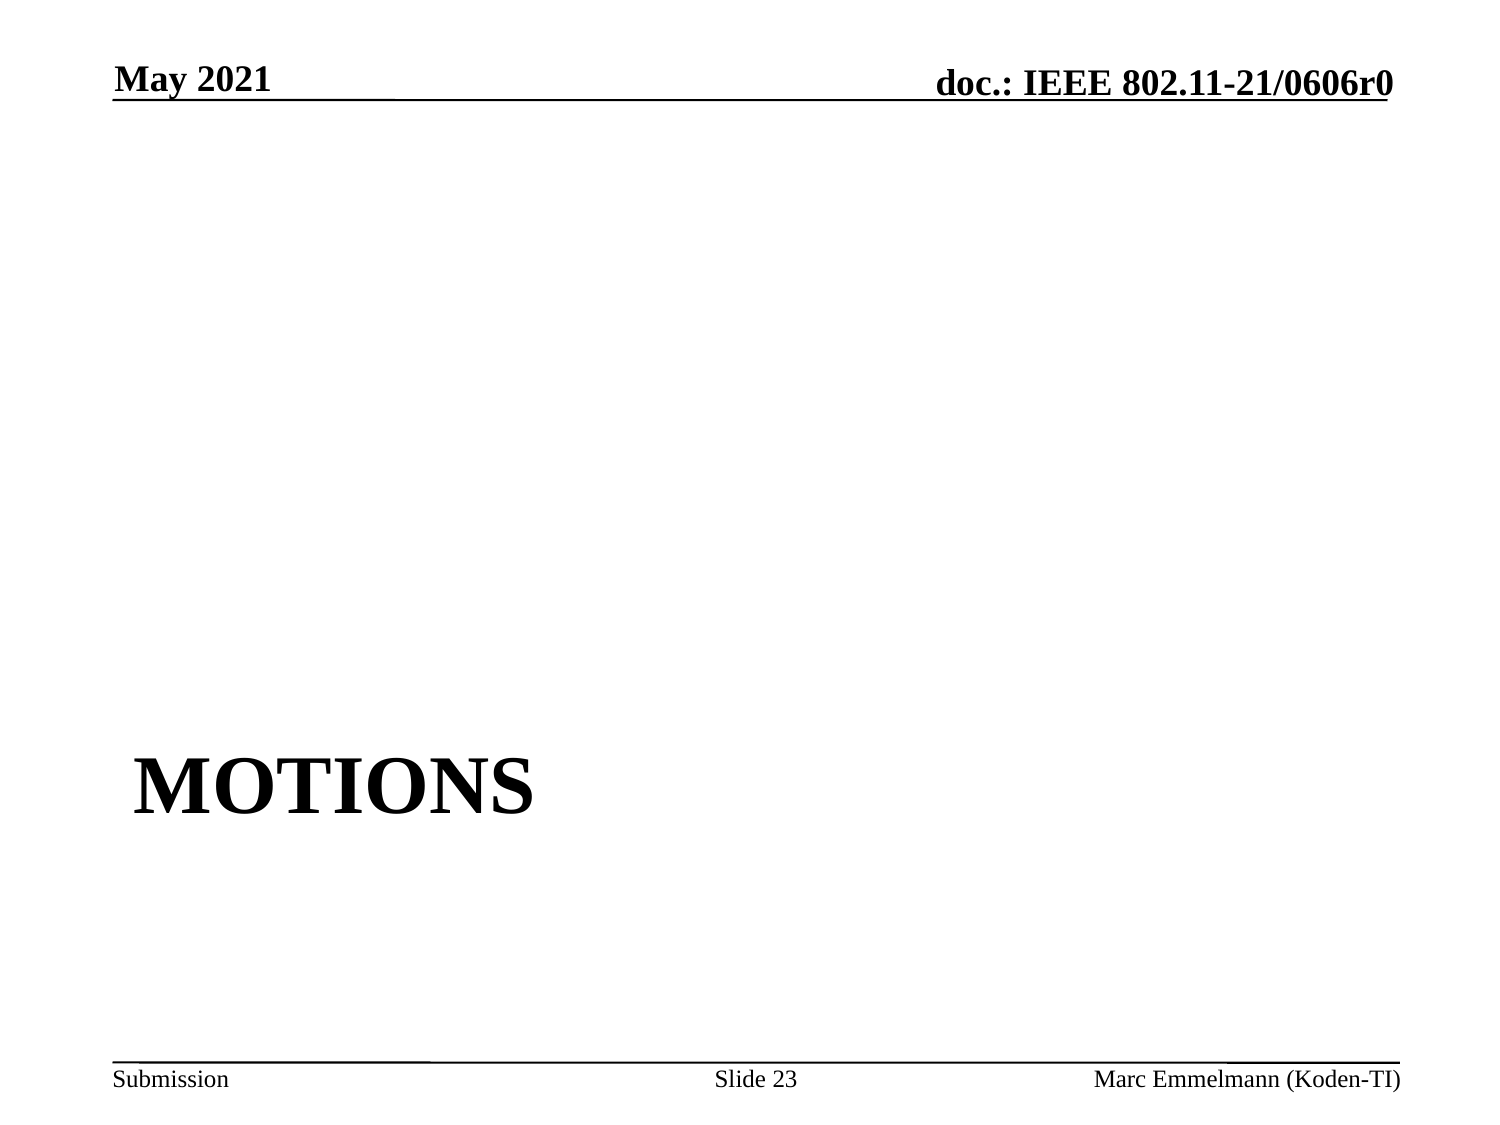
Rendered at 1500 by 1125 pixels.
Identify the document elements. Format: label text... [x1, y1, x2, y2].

slide_number Slide 23 [712, 1061, 800, 1123]
title Motions [118, 722, 1394, 947]
footer Marc Emmelmann (Koden-TI) [878, 1061, 1402, 1093]
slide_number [114, 54, 423, 100]
